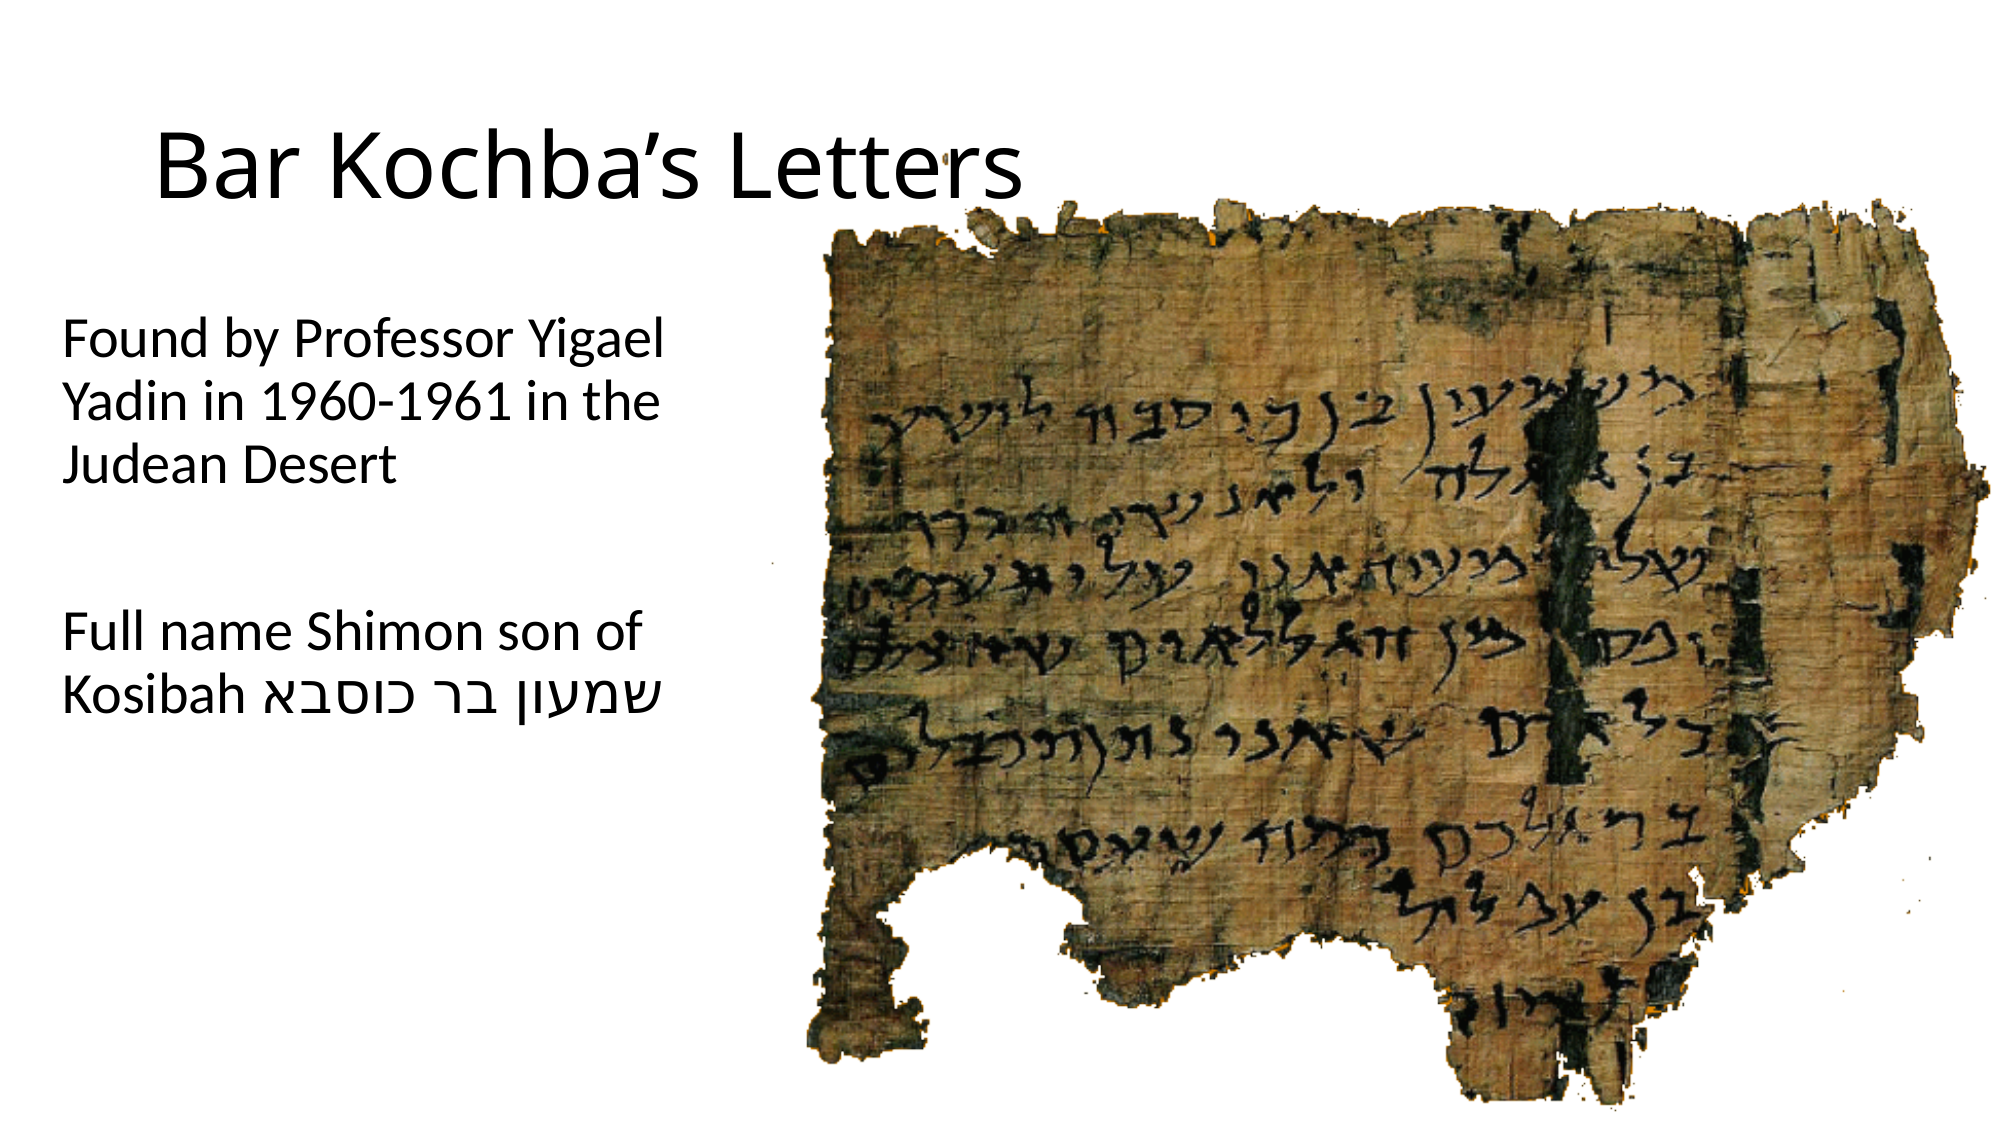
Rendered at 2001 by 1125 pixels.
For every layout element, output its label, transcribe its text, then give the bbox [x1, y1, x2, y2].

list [768, 135, 2000, 1125]
title Bar Kochba’s Letters [137, 59, 1863, 278]
list Found by Professor Yigael Yadin in 1960-1961 in the Judean Desert Full name Shimon son of Kosibah שמעון בר כוסבא [47, 299, 768, 1066]
